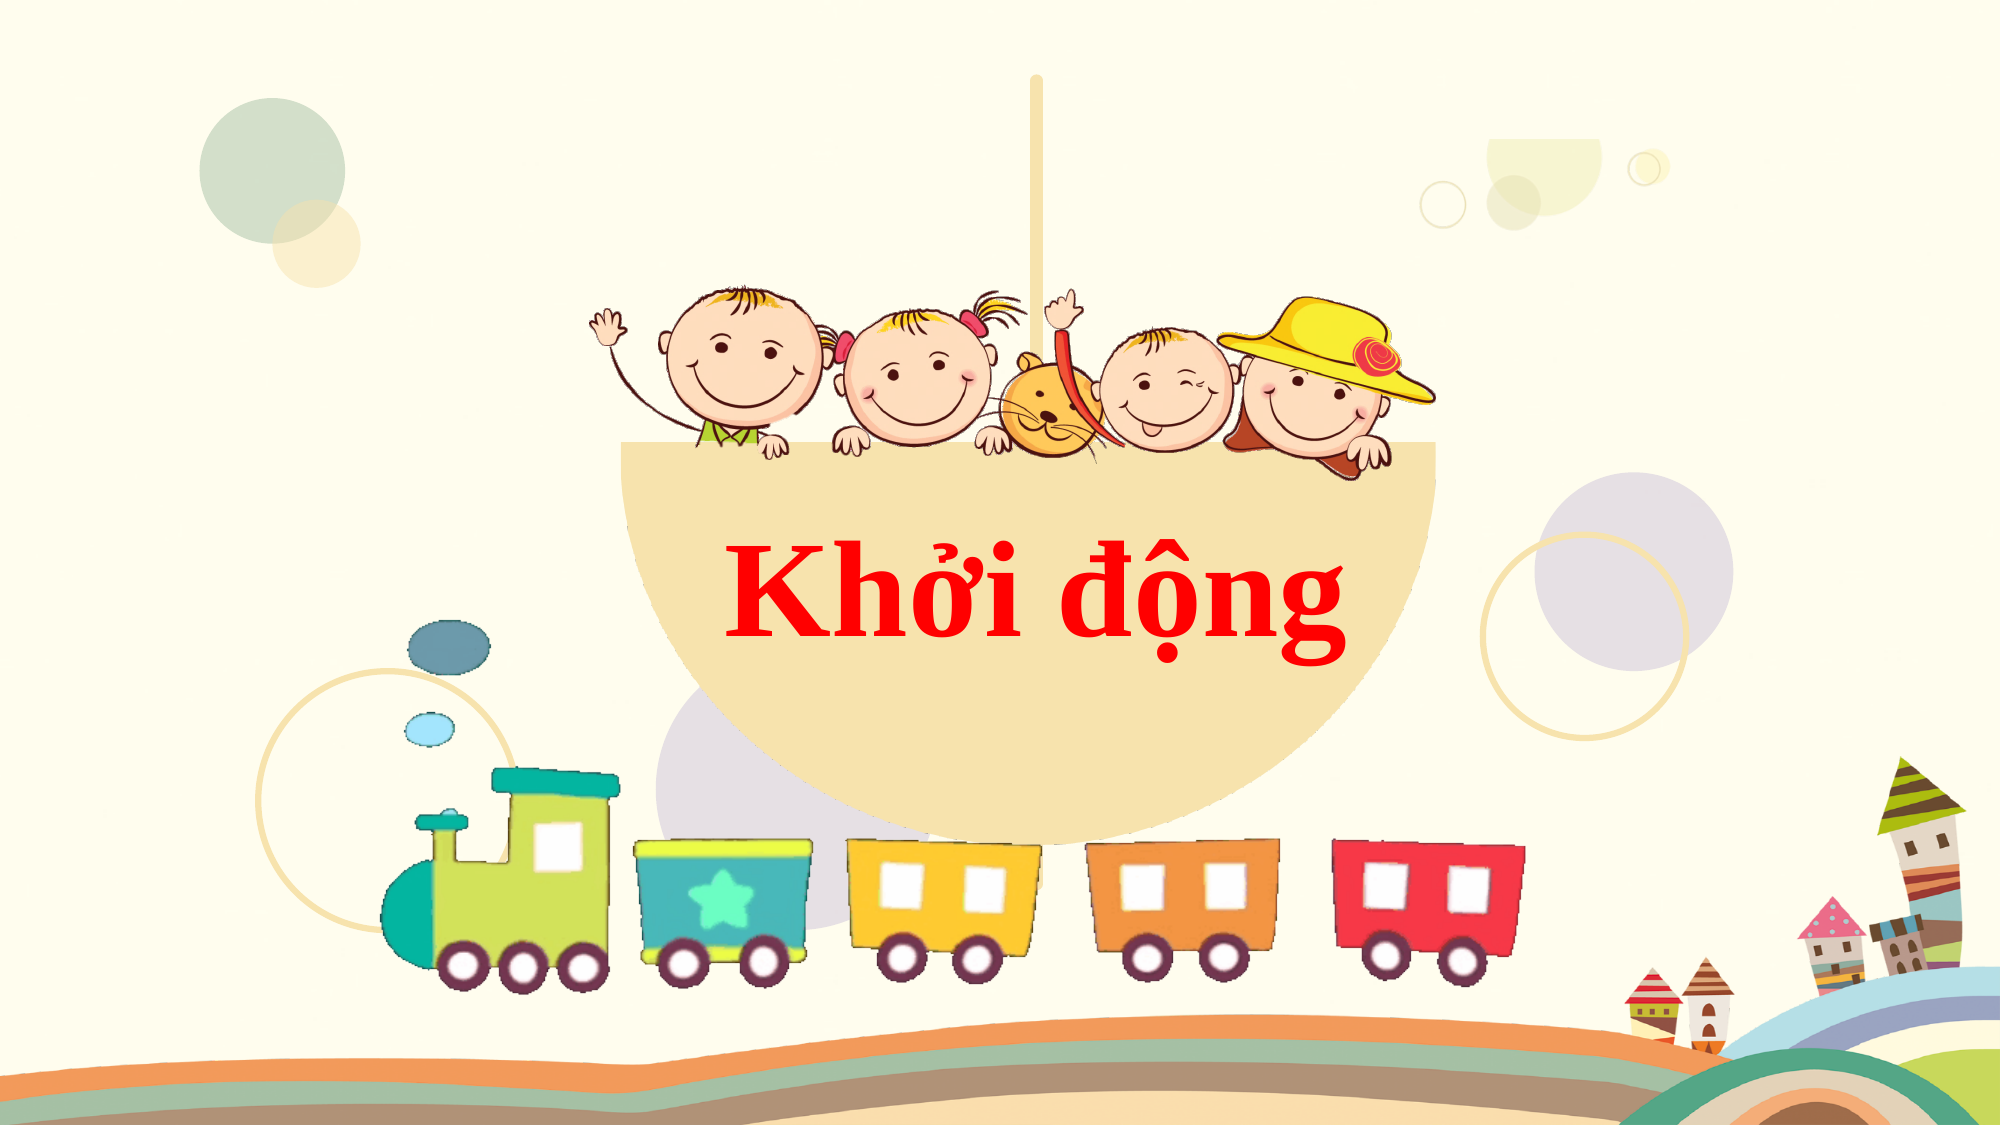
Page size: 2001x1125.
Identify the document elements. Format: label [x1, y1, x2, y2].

text_box [270, 197, 363, 290]
text_box [197, 95, 348, 246]
text_box [1546, 470, 1736, 659]
picture [0, 0, 2000, 1125]
text_box [1546, 532, 1689, 741]
text_box [589, 80, 1436, 478]
